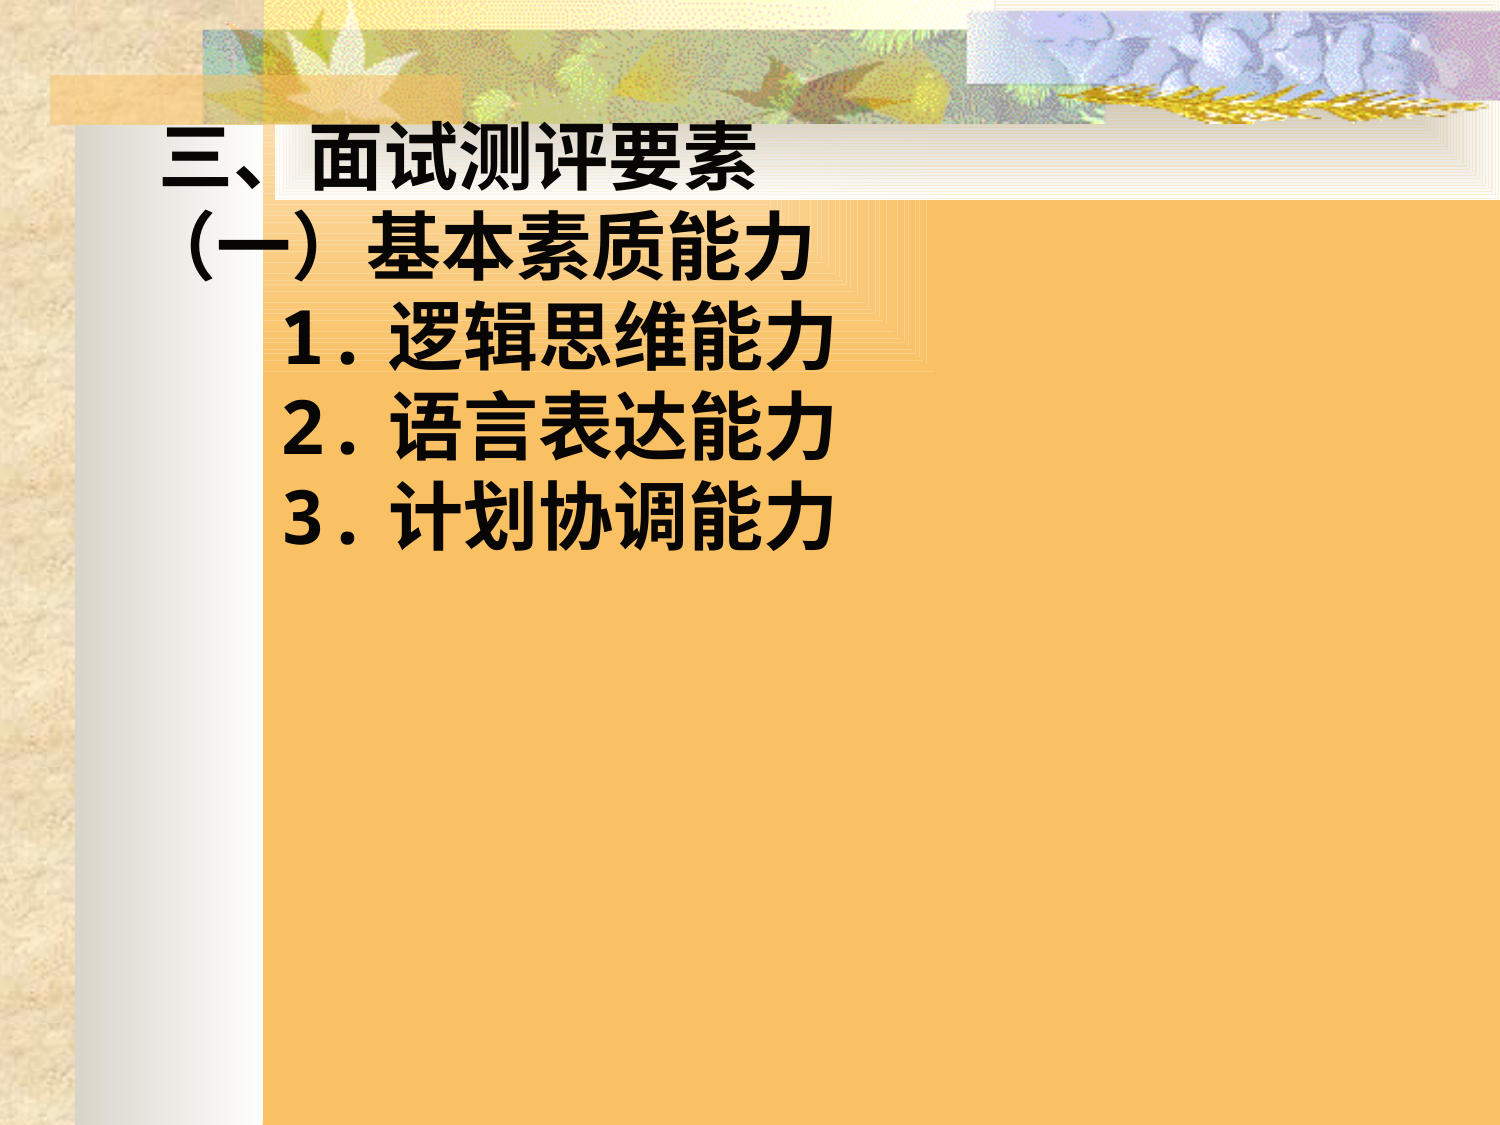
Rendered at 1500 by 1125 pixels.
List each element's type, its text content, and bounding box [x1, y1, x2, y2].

text_box 三、面试测评要素 （一）基本素质能力 1.逻辑思维能力 2.语言表达能力 3.计划协调能力 [41, 101, 1453, 567]
picture [0, 0, 1500, 1125]
